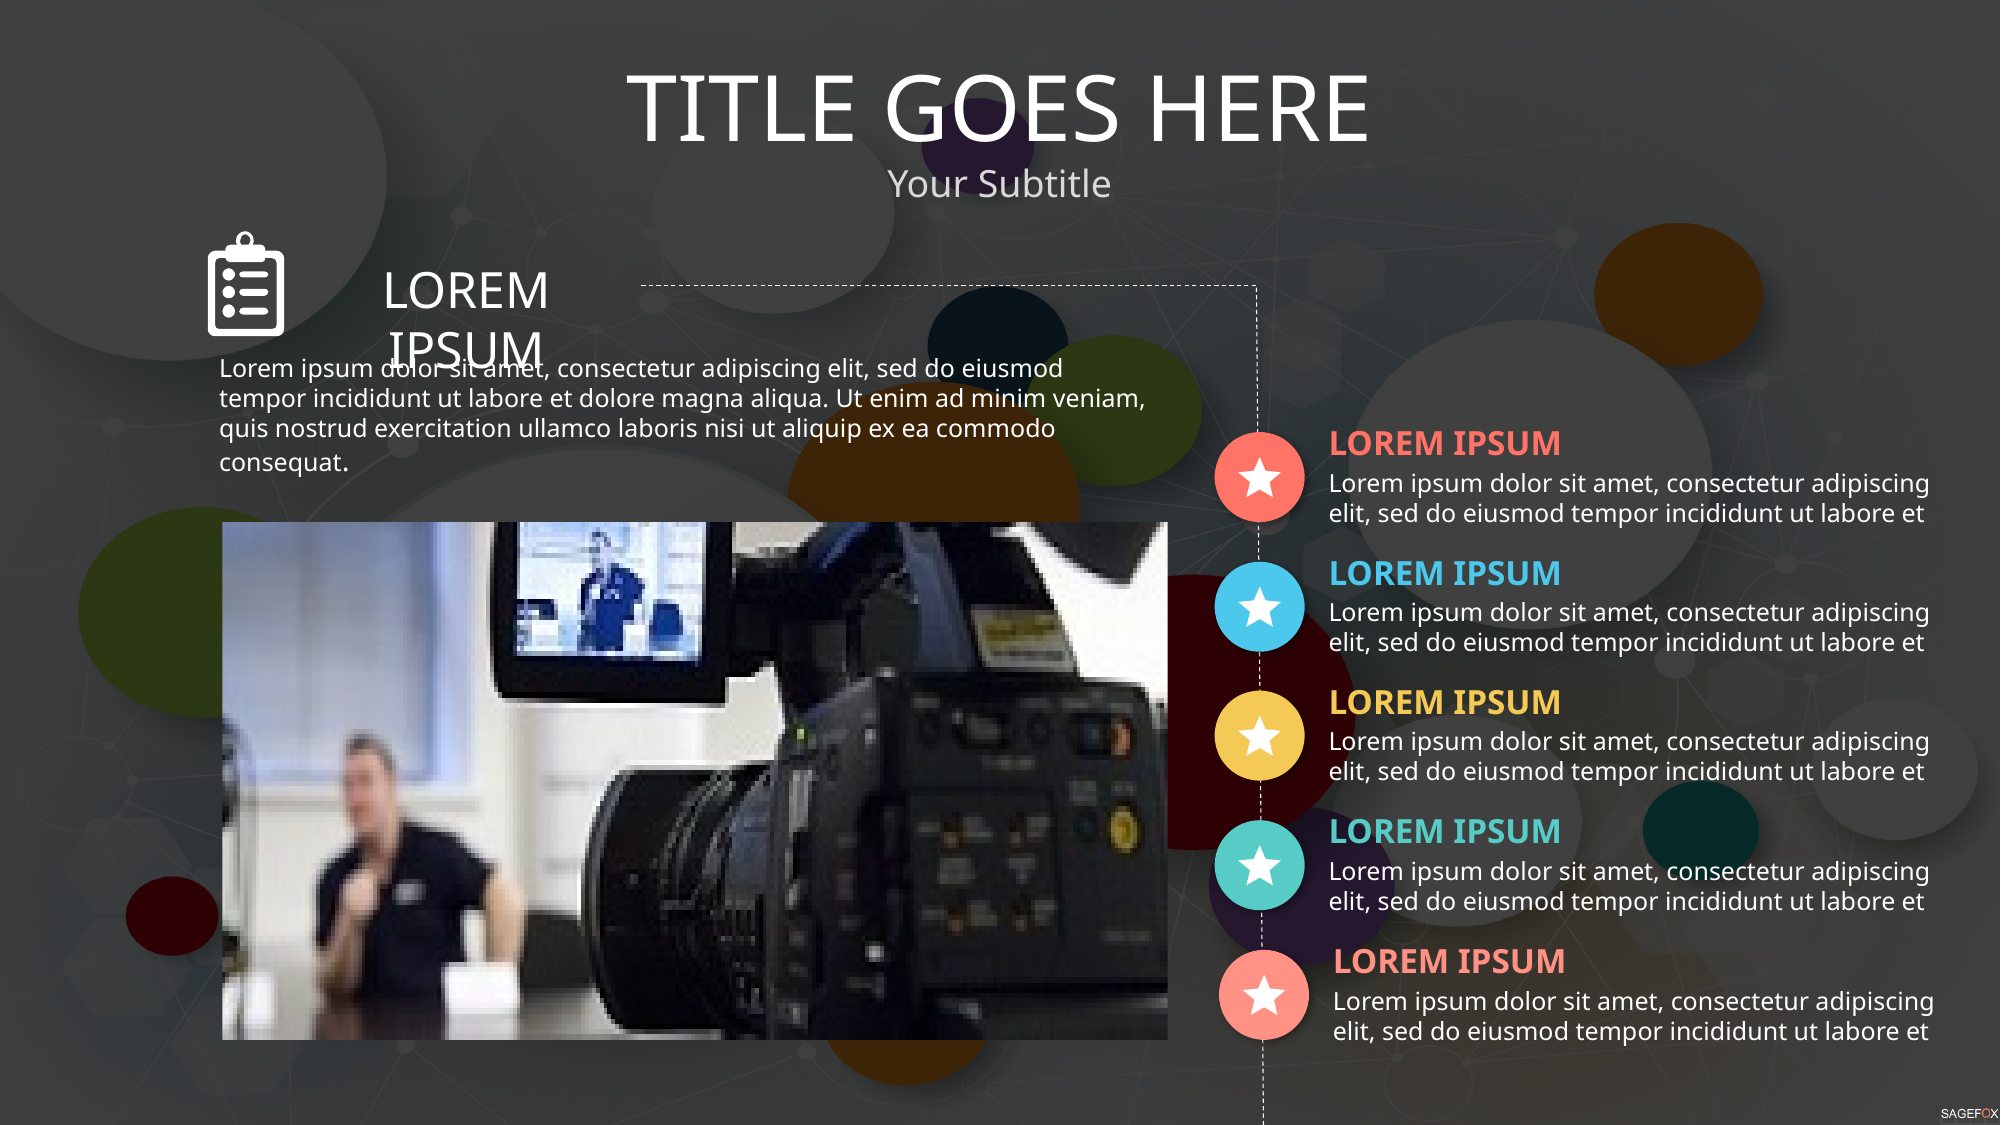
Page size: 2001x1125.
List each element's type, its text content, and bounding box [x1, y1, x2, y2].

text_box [1256, 911, 1264, 949]
text_box TITLE GOES HERE Your Subtitle [548, 42, 1452, 212]
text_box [1214, 690, 1305, 781]
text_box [1256, 1040, 1264, 1125]
text_box LOREM IPSUM Lorem ipsum dolor sit amet, consectetur adipiscing elit, sed do eiusmod tempor incididunt ut labore et [1318, 417, 1953, 533]
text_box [1256, 781, 1264, 820]
picture [0, 0, 2001, 1125]
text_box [207, 231, 285, 337]
text_box LOREM IPSUM Lorem ipsum dolor sit amet, consectetur adipiscing elit, sed do eiusmod tempor incididunt ut labore et [1322, 935, 1958, 1050]
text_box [1256, 287, 1264, 432]
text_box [1214, 820, 1305, 911]
text_box Lorem ipsum dolor sit amet, consectetur adipiscing elit, sed do eiusmod tempor incididunt ut labore et dolore magna aliqua. Ut enim ad minim veniam, quis nostrud exercitation ullamco laboris nisi ut aliquip ex ea commodo consequat. [204, 344, 1168, 485]
text_box LOREM IPSUM Lorem ipsum dolor sit amet, consectetur adipiscing elit, sed do eiusmod tempor incididunt ut labore et [1318, 675, 1953, 791]
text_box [1256, 652, 1264, 690]
text_box LOREM IPSUM Lorem ipsum dolor sit amet, consectetur adipiscing elit, sed do eiusmod tempor incididunt ut labore et [1318, 805, 1953, 921]
text_box LOREM IPSUM Lorem ipsum dolor sit amet, consectetur adipiscing elit, sed do eiusmod tempor incididunt ut labore et [1318, 546, 1953, 662]
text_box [1218, 949, 1309, 1040]
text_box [1214, 561, 1305, 652]
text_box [1256, 523, 1264, 561]
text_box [1214, 432, 1305, 523]
text_box [221, 521, 1169, 1041]
text_box LOREM IPSUM [292, 250, 642, 344]
